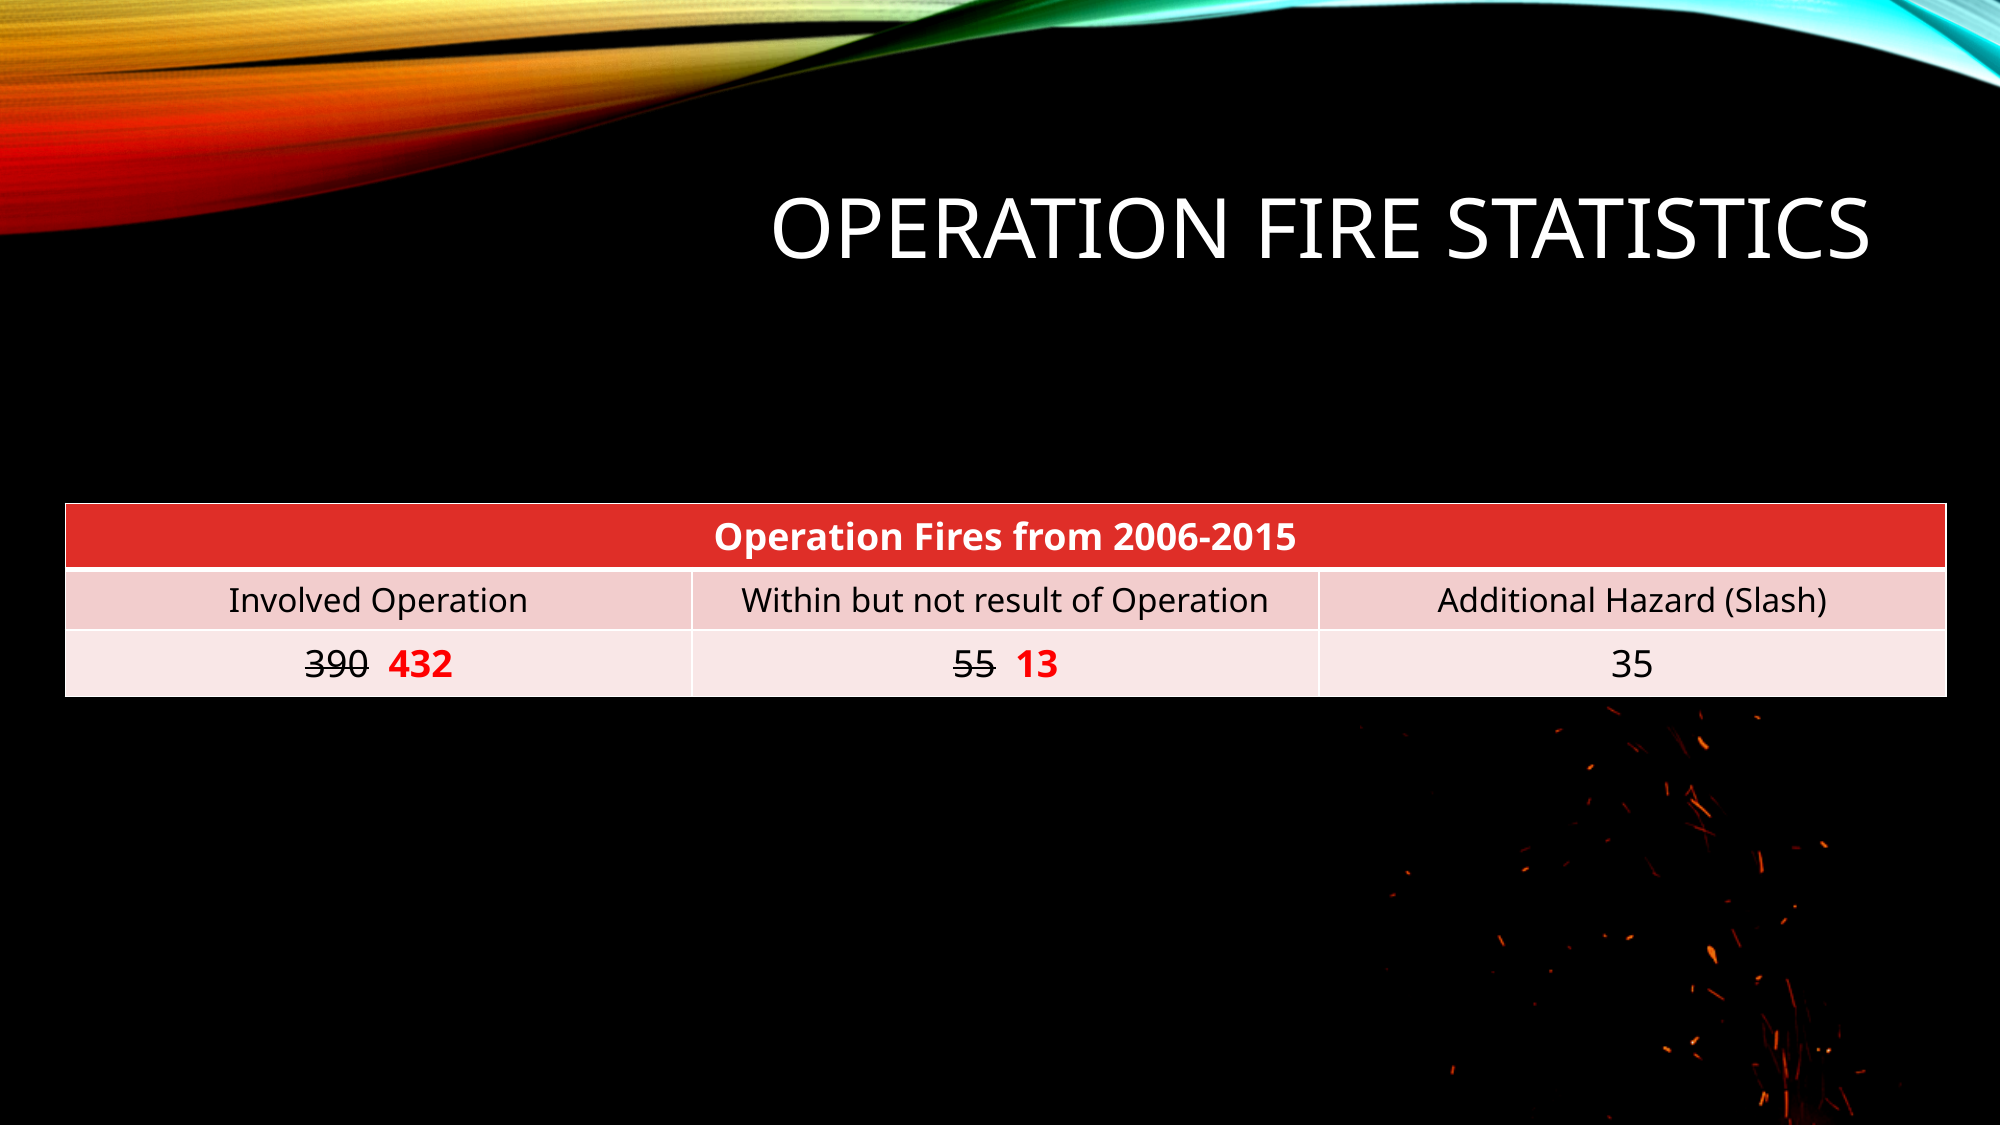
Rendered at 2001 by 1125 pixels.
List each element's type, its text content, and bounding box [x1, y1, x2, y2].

table_cell Additional Hazard (Slash) [1320, 572, 1945, 629]
table_cell 35 [1320, 631, 1945, 696]
table_header Operation Fires from 2006-2015 [66, 504, 1945, 567]
table_cell 390 432 [66, 631, 691, 696]
table_cell Within but not result of Operation [693, 572, 1318, 629]
table_cell Involved Operation [66, 572, 691, 629]
picture [0, 0, 2000, 237]
picture [1360, 685, 2000, 1125]
table_cell 55 13 [693, 631, 1318, 696]
title Operation fire statistics [474, 125, 1888, 338]
